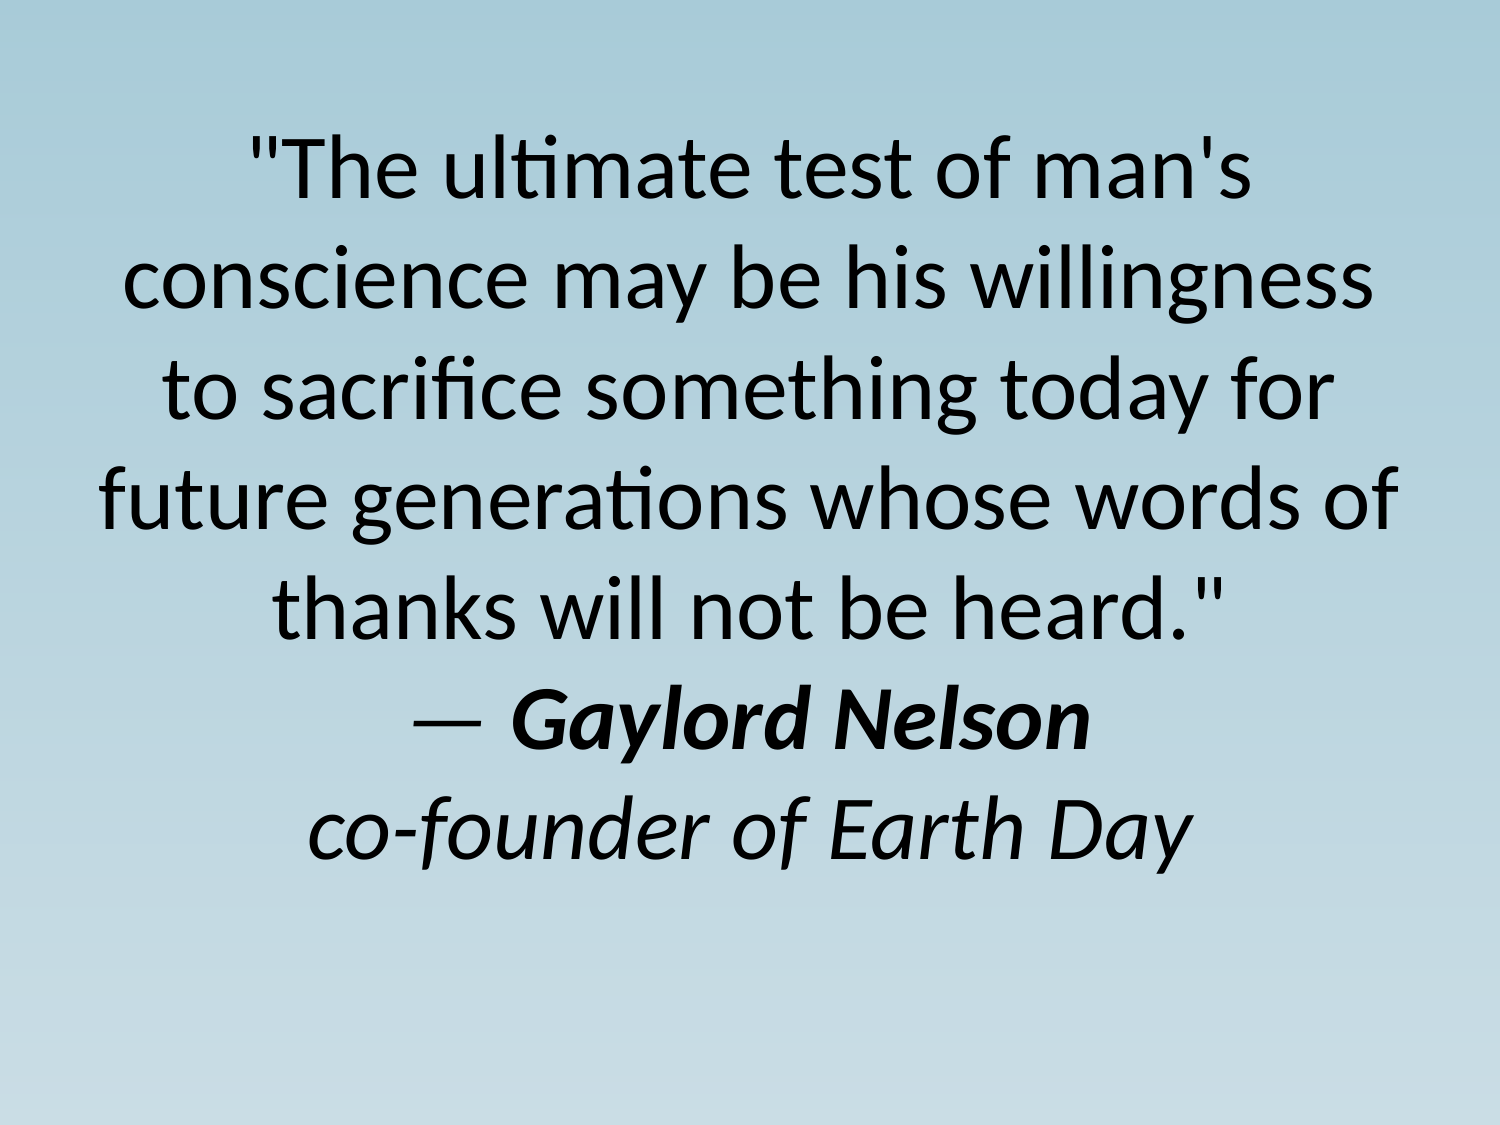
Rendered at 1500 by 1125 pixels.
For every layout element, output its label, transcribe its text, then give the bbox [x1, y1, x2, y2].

title "The ultimate test of man's conscience may be his willingness to sacrifice something today for future generations whose words of thanks will not be heard." — Gaylord Nelson co-founder of Earth Day [75, 45, 1425, 1050]
